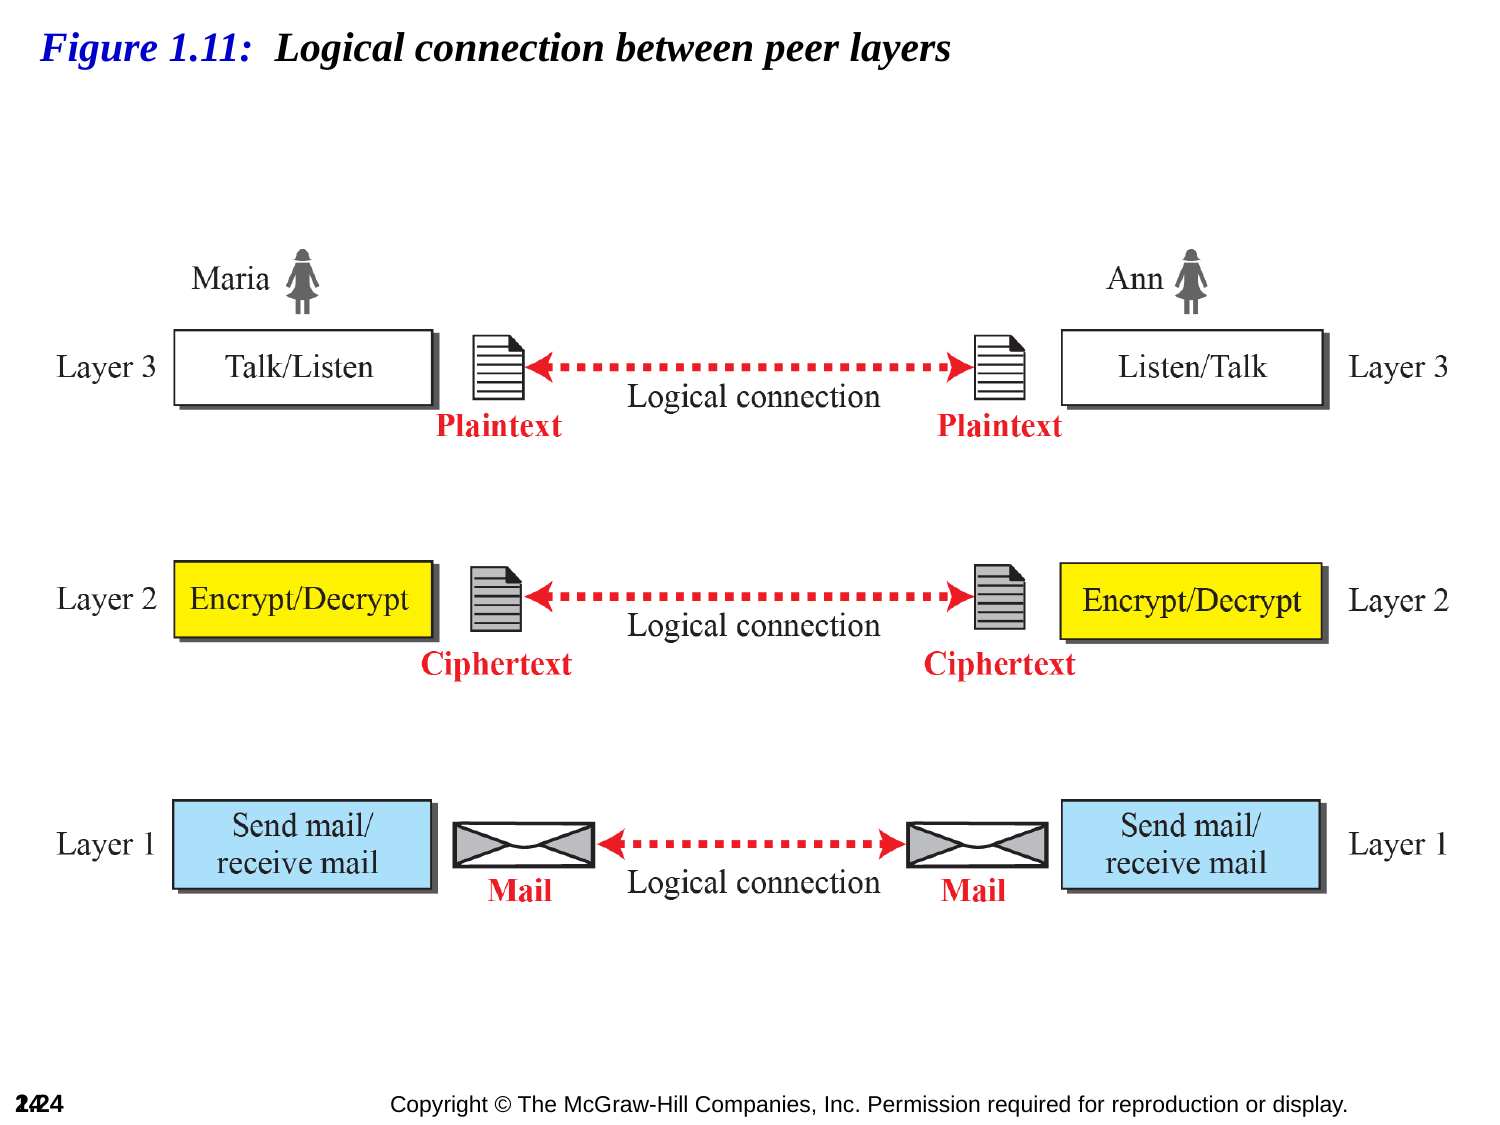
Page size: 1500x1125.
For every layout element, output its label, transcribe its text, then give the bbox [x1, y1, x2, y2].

text_box Figure 1.11: Logical connection between peer layers [24, 12, 1363, 78]
text_box 1.‹#› [0, 1049, 313, 1125]
picture [56, 799, 1451, 912]
picture [56, 560, 1451, 686]
picture [56, 249, 1451, 446]
